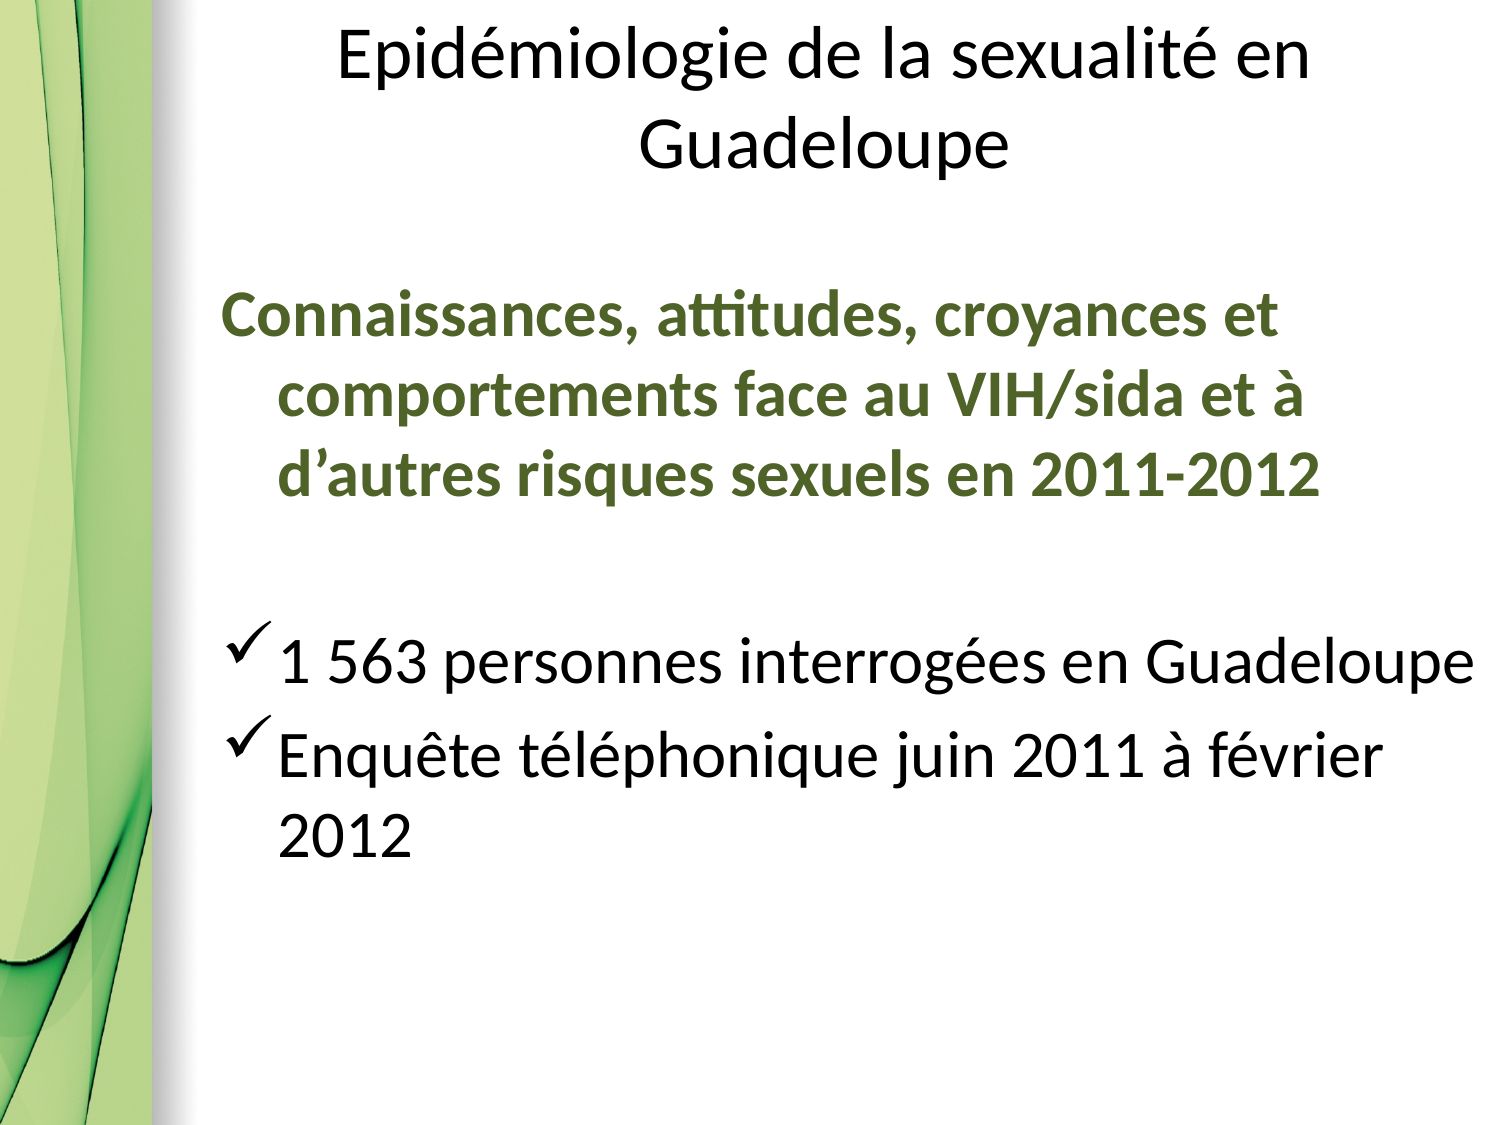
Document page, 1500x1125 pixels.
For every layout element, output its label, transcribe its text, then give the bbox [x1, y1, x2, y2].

title Epidémiologie de la sexualité en Guadeloupe [220, 0, 1500, 188]
picture [0, 0, 219, 1125]
list Connaissances, attitudes, croyances et comportements face au VIH/sida et à d’autres risques sexuels en 2011-2012 1 563 personnes interrogées en Guadeloupe Enquête téléphonique juin 2011 à février 2012 [223, 262, 1500, 1059]
